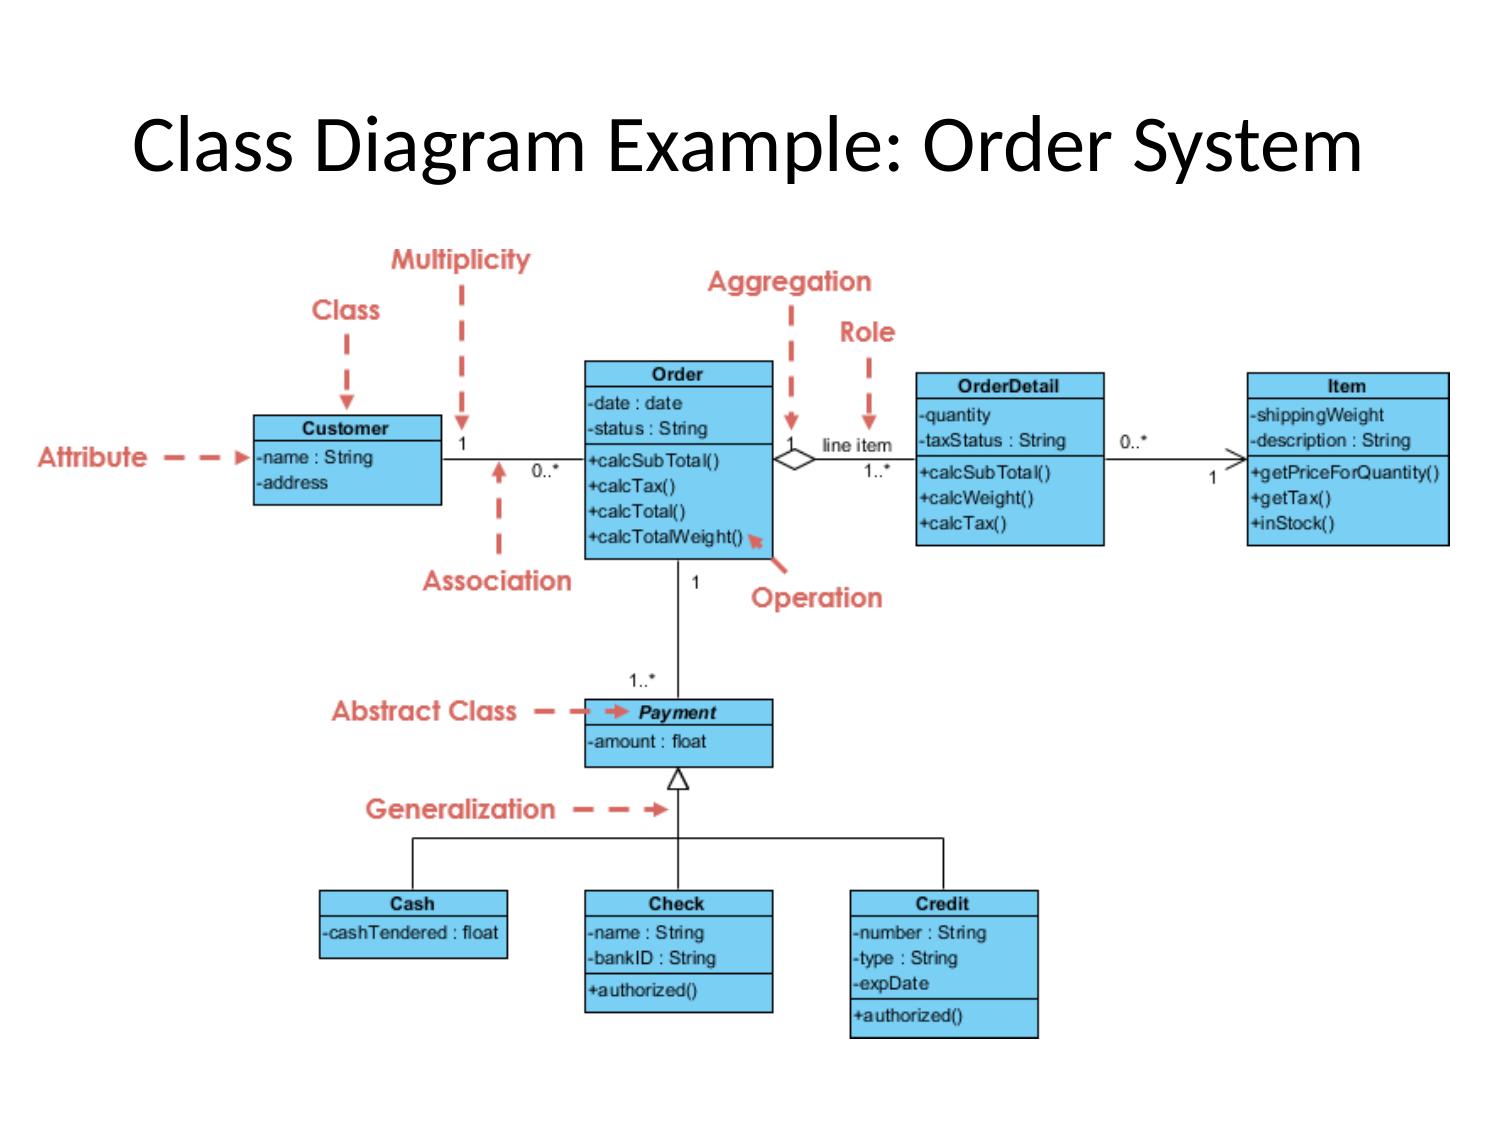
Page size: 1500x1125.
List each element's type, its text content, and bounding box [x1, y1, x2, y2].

title Class Diagram Example: Order System [75, 45, 1425, 233]
picture [37, 249, 1450, 1039]
